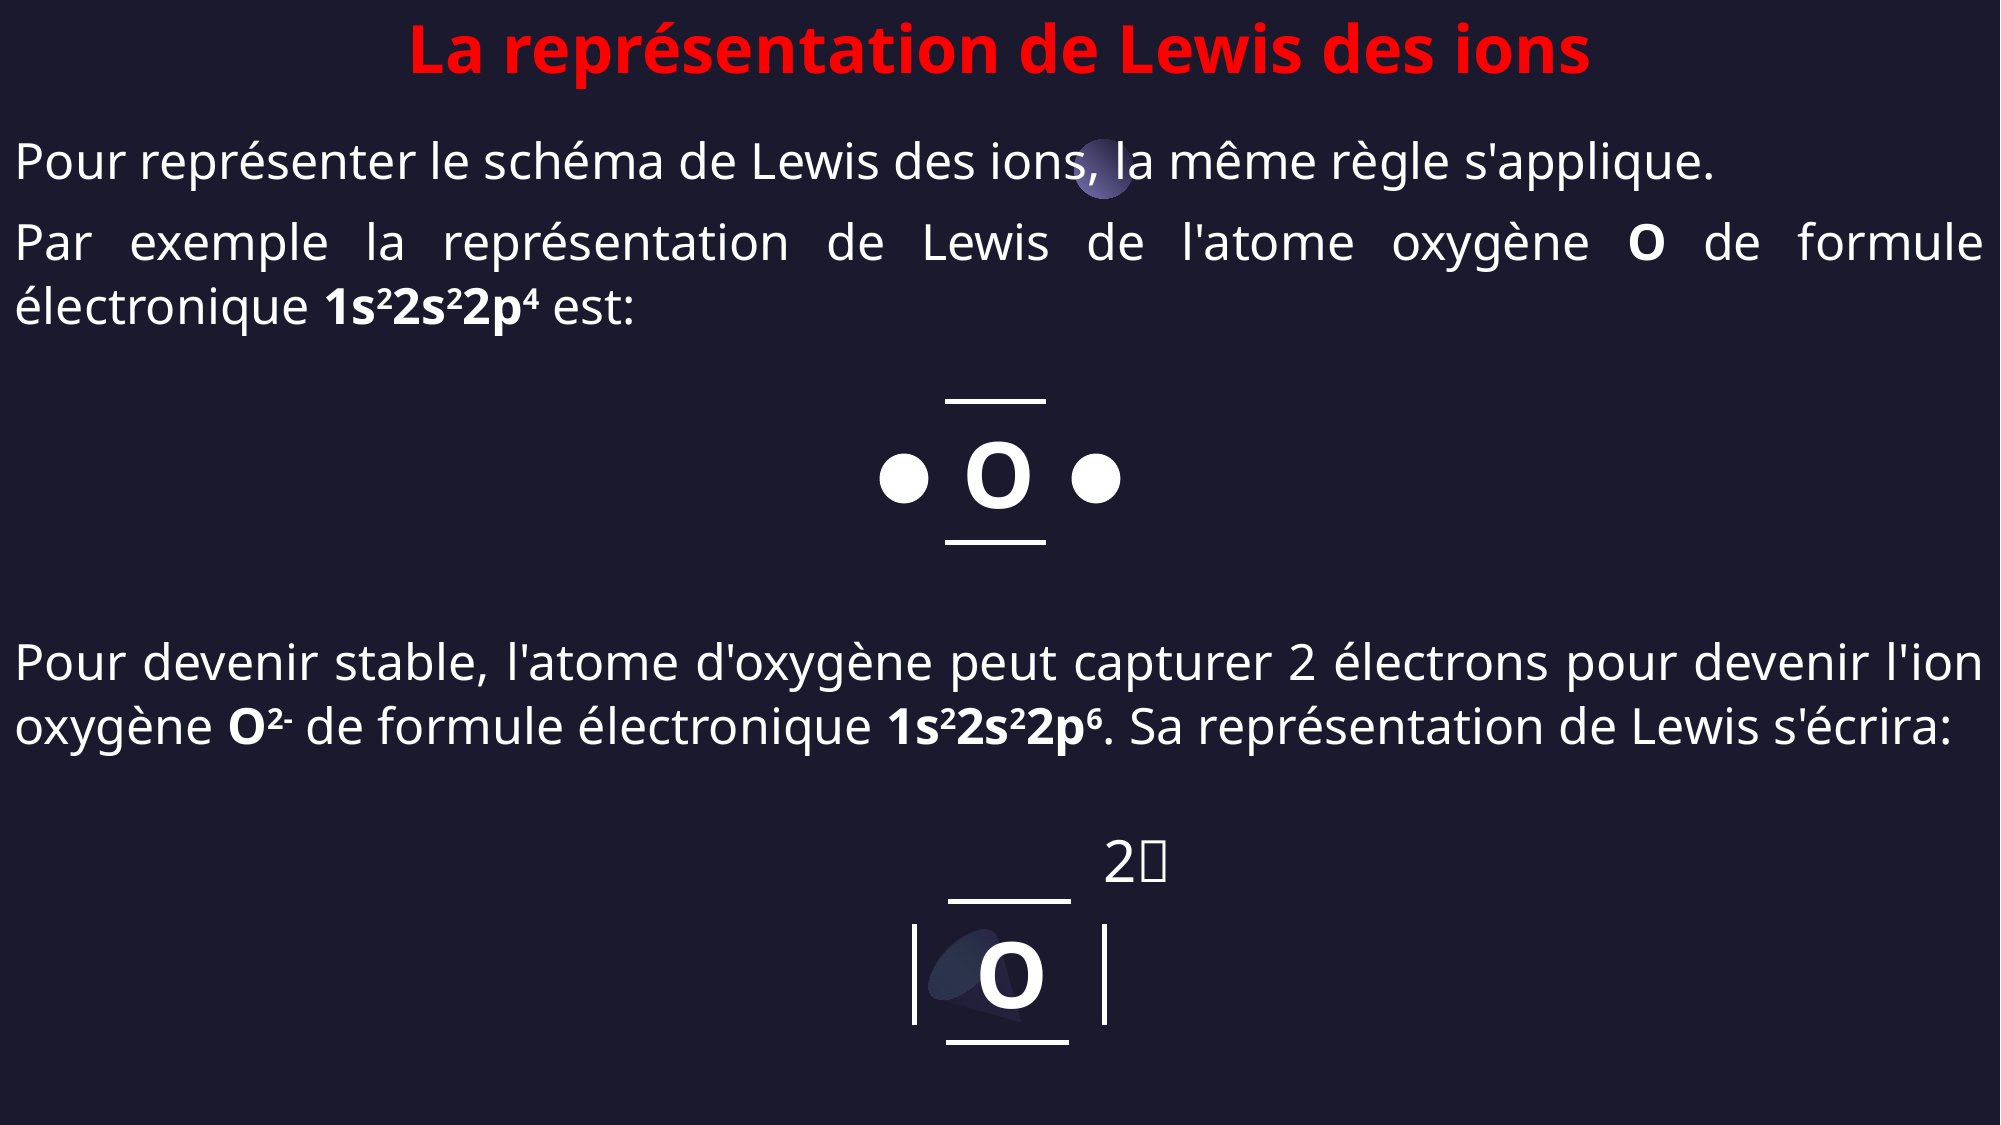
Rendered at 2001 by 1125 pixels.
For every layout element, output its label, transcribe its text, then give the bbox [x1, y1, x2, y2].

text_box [880, 401, 1120, 543]
text_box Pour représenter le schéma de Lewis des ions, la même règle s'applique. Par exemple la représentation de Lewis de l'atome oxygène O de formule électronique 1s22s22p4 est: [0, 118, 2000, 343]
text_box La représentation de Lewis des ions [0, 0, 2000, 95]
text_box Pour devenir stable, l'atome d'oxygène peut capturer 2 électrons pour devenir l'ion oxygène O2- de formule électronique 1s22s22p6. Sa représentation de Lewis s'écrira: [0, 618, 2000, 762]
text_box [914, 818, 1178, 1043]
